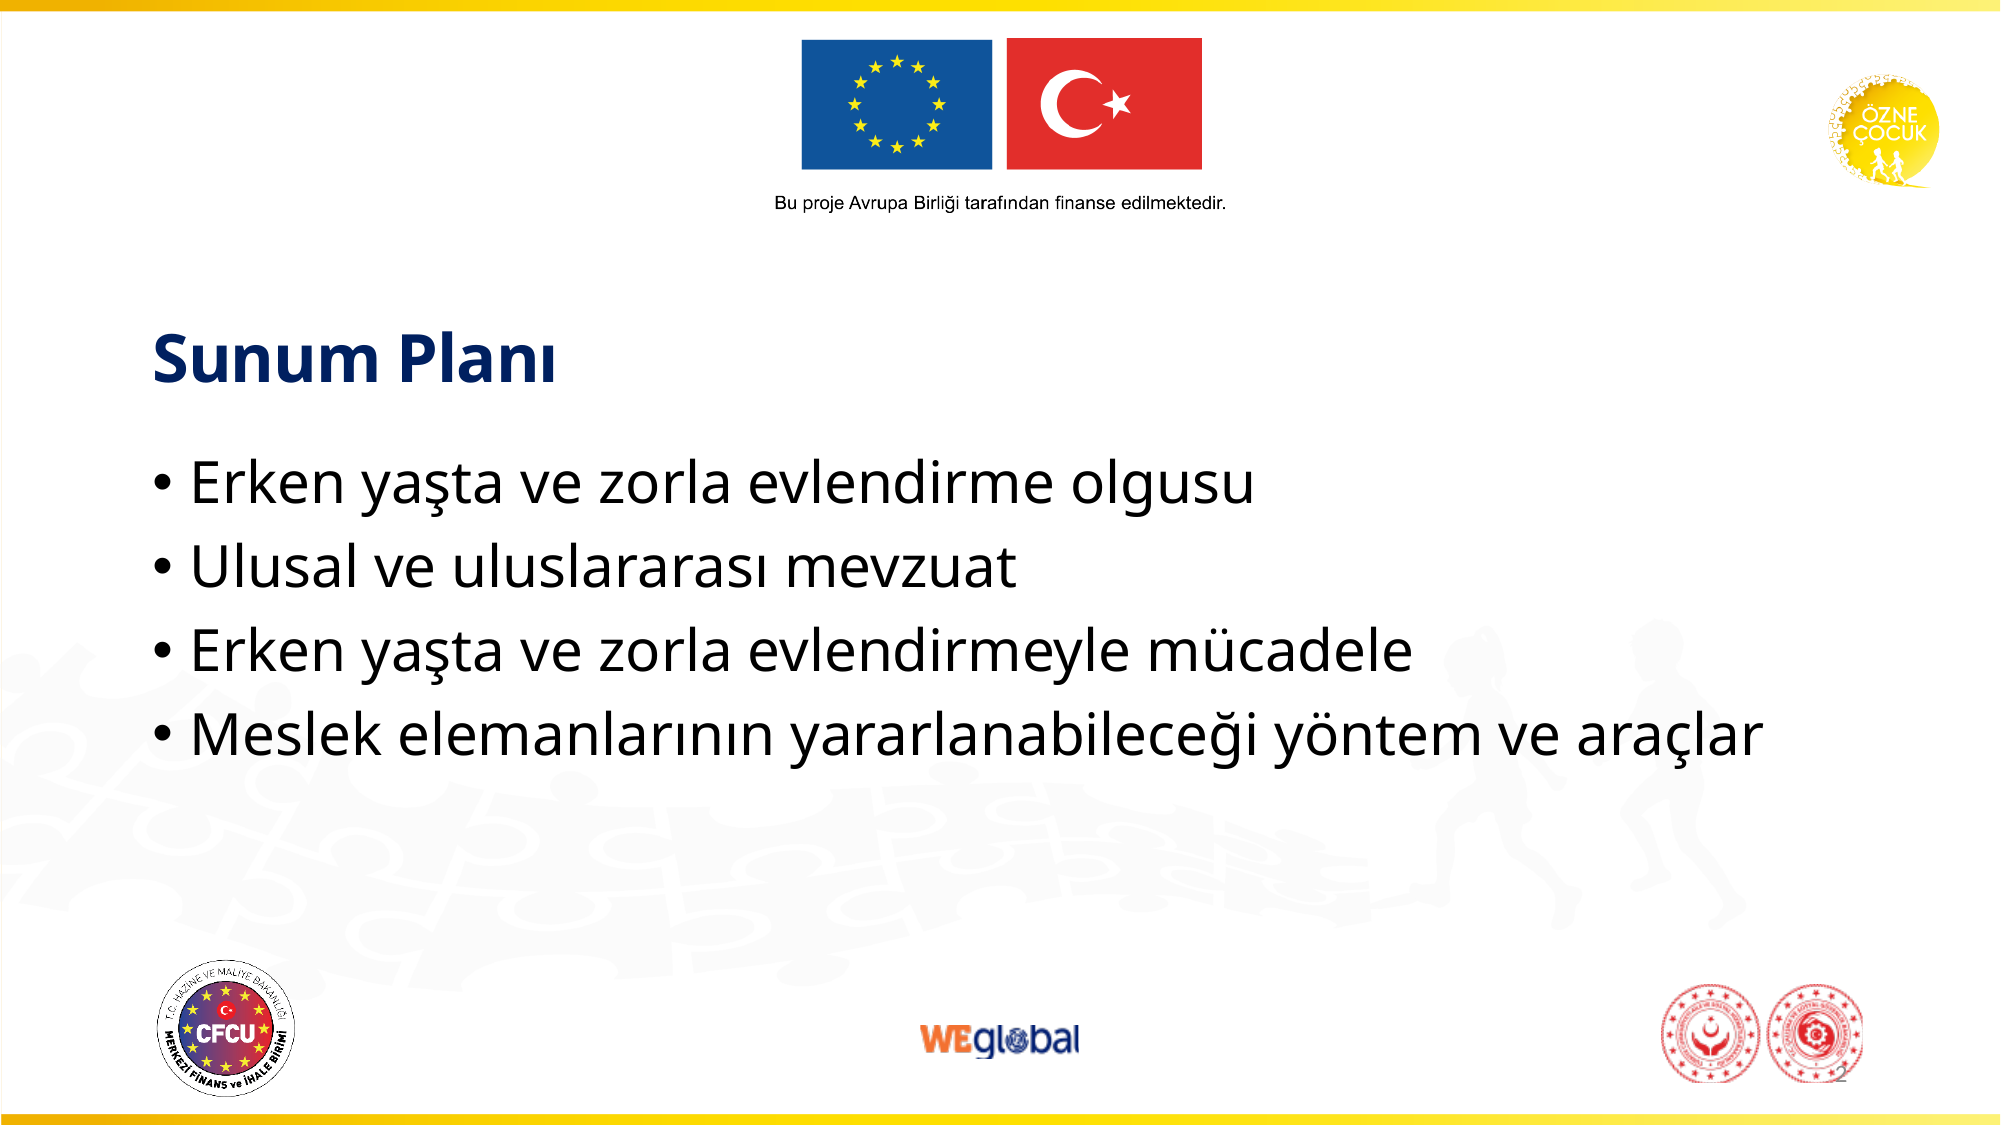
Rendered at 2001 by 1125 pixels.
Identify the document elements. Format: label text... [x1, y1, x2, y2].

title Sunum Planı [137, 252, 1863, 445]
picture [0, 0, 2001, 1125]
slide_number 2 [1412, 1042, 1863, 1103]
list Erken yaşta ve zorla evlendirme olgusu Ulusal ve uluslararası mevzuat Erken yaşta ve zorla evlendirmeyle mücadele Meslek elemanlarının yararlanabileceği yöntem ve araçlar [137, 445, 1863, 914]
